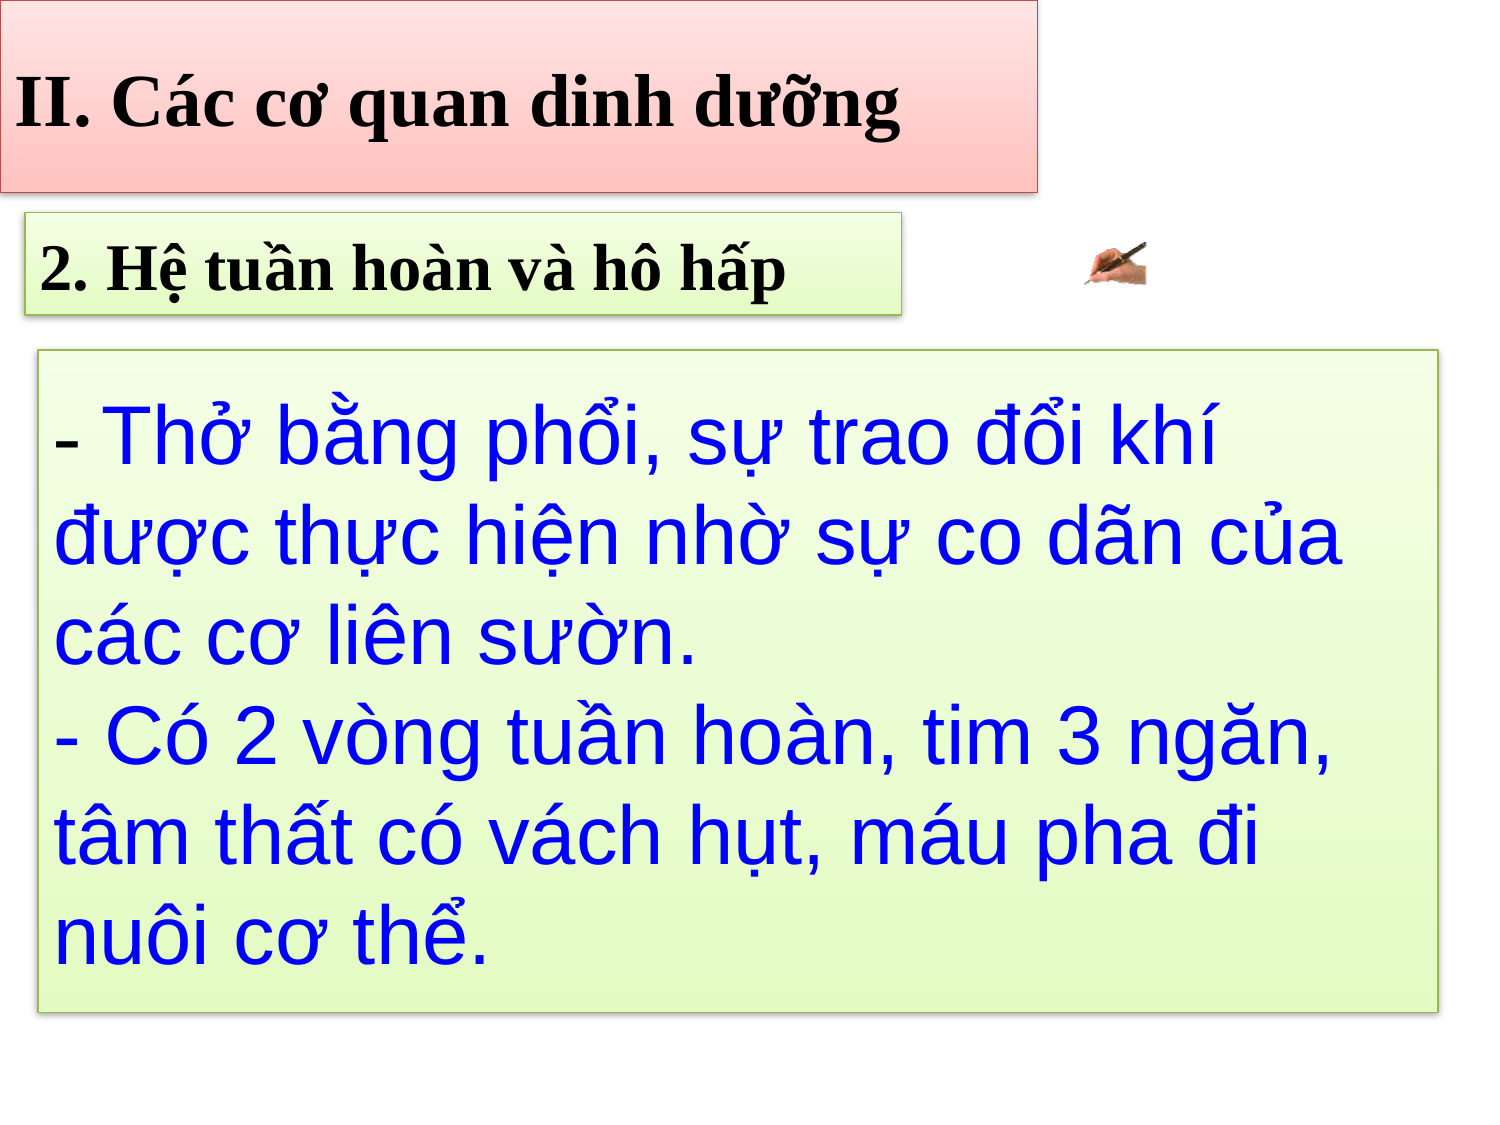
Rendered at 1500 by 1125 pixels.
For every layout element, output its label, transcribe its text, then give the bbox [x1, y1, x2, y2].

picture [1074, 224, 1151, 288]
text_box II. Các cơ quan dinh dưỡng [0, 0, 1038, 193]
text_box 2. Hệ tuần hoàn và hô hấp [24, 212, 902, 316]
title - Thở bằng phổi, sự trao đổi khí được thực hiện nhờ sự co dãn của các cơ liên sườn. - Có 2 vòng tuần hoàn, tim 3 ngăn, tâm thất có vách hụt, máu pha đi nuôi cơ thể. [37, 349, 1439, 1013]
